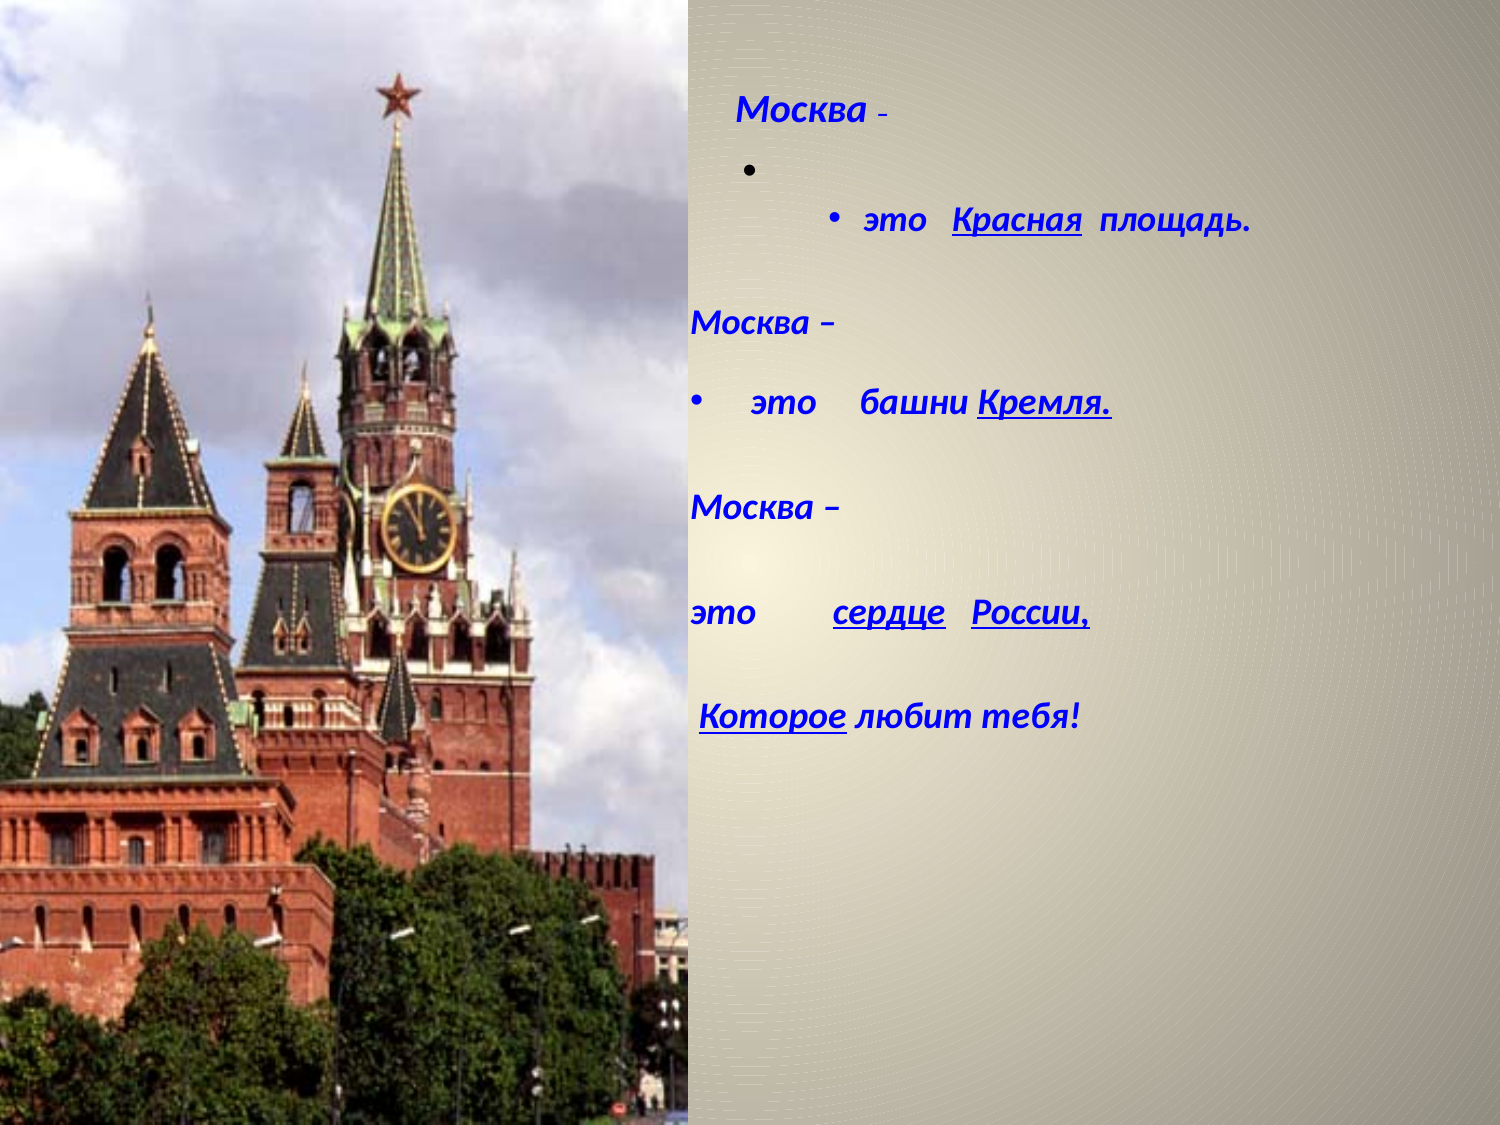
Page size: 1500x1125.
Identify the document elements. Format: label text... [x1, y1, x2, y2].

picture [0, 0, 688, 1125]
list Москва – это Красная площадь. Москва – это башни Кремля. Москва – это сердце России, Которое любит тебя! [691, 75, 1400, 762]
title . [691, 45, 1425, 233]
